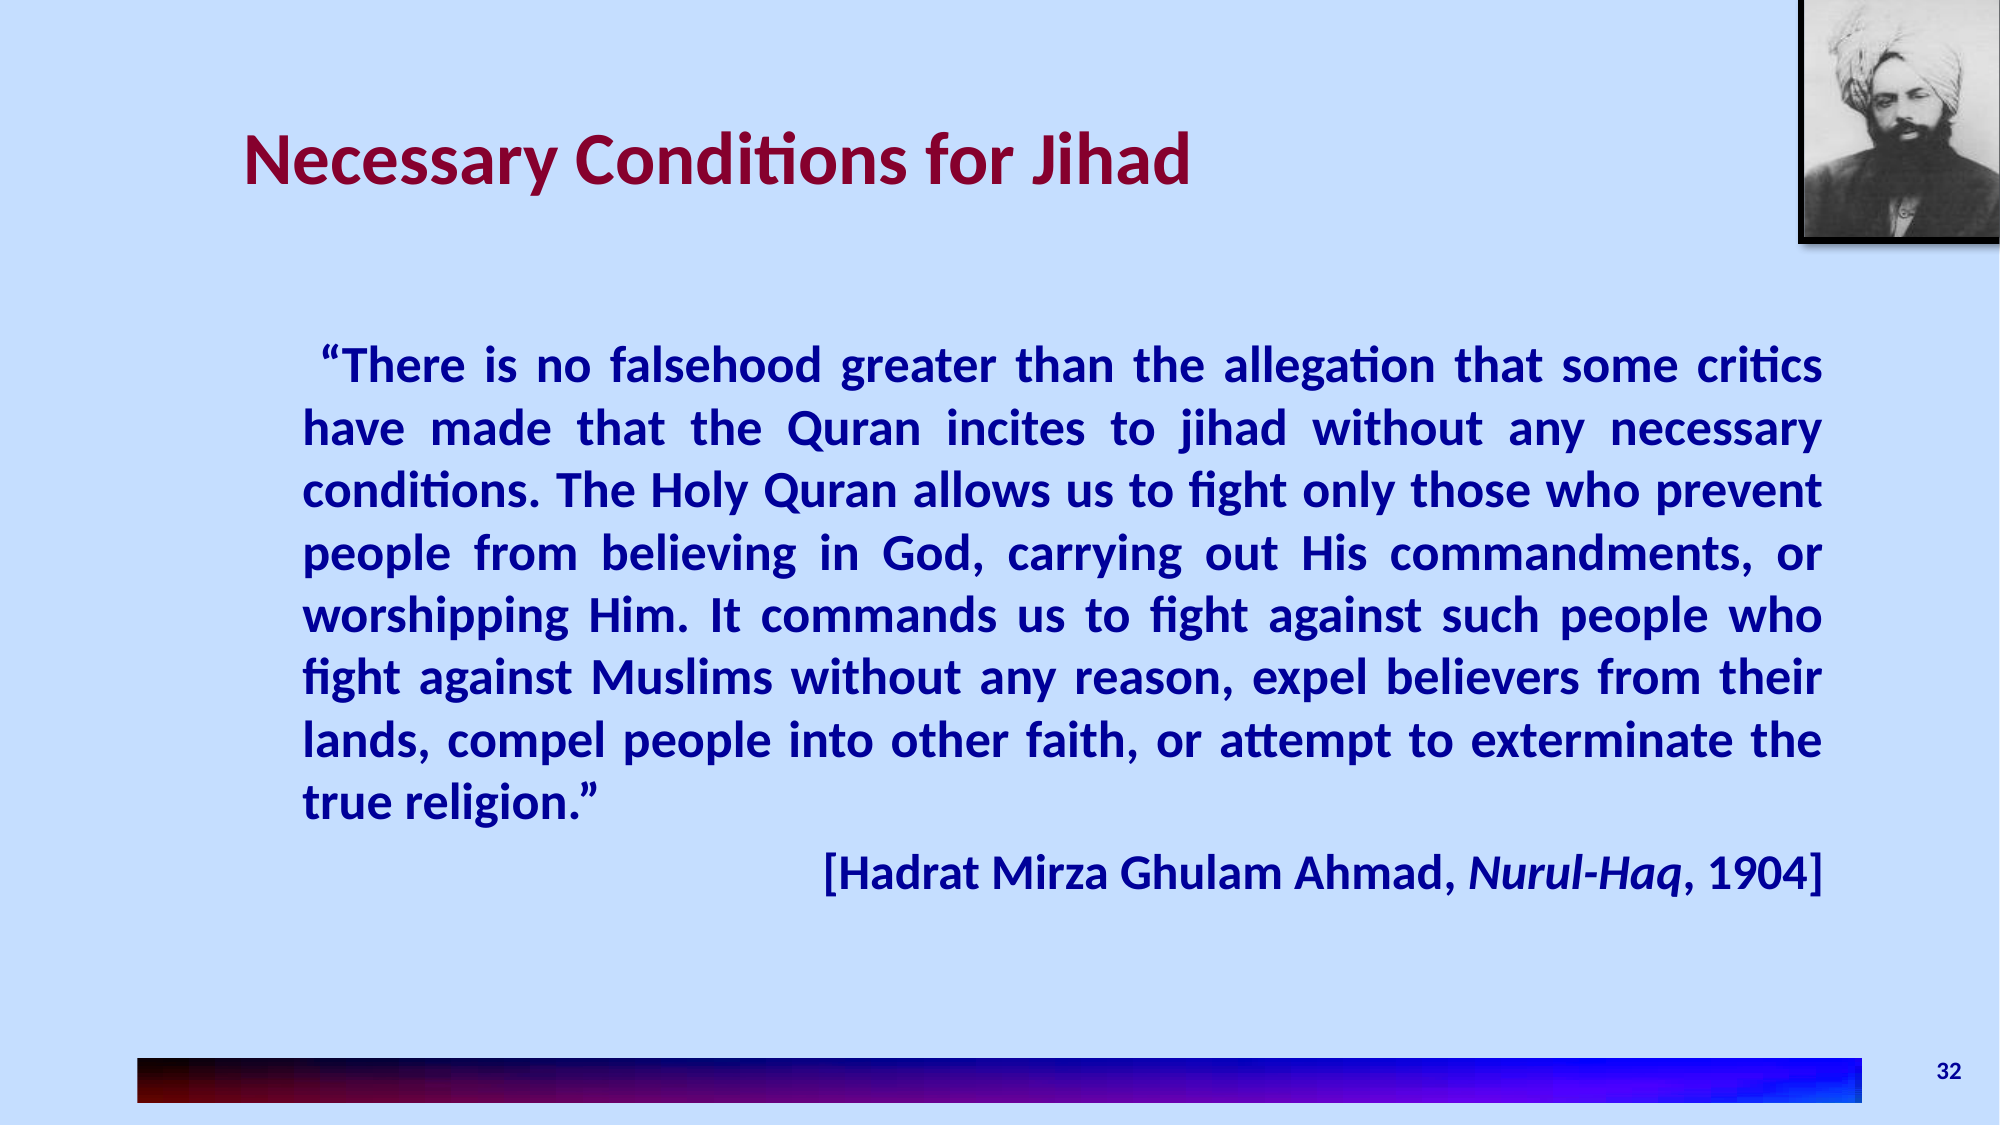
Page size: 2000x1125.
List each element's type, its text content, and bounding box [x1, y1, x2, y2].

list “There is no falsehood greater than the allegation that some critics have made that the Quran incites to jihad without any necessary conditions. The Holy Quran allows us to fight only those who prevent people from believing in God, carrying out His commandments, or worshipping Him. It commands us to fight against such people who fight against Muslims without any reason, expel believers from their lands, compel people into other faith, or attempt to exterminate the true religion.” [Hadrat Mirza Ghulam Ahmad, Nurul-Haq, 1904] [249, 323, 1840, 981]
slide_number 32 [1901, 1032, 1977, 1108]
title Necessary Conditions for Jihad [228, 66, 1429, 254]
picture [137, 1058, 1862, 1103]
picture [1804, 0, 2000, 238]
